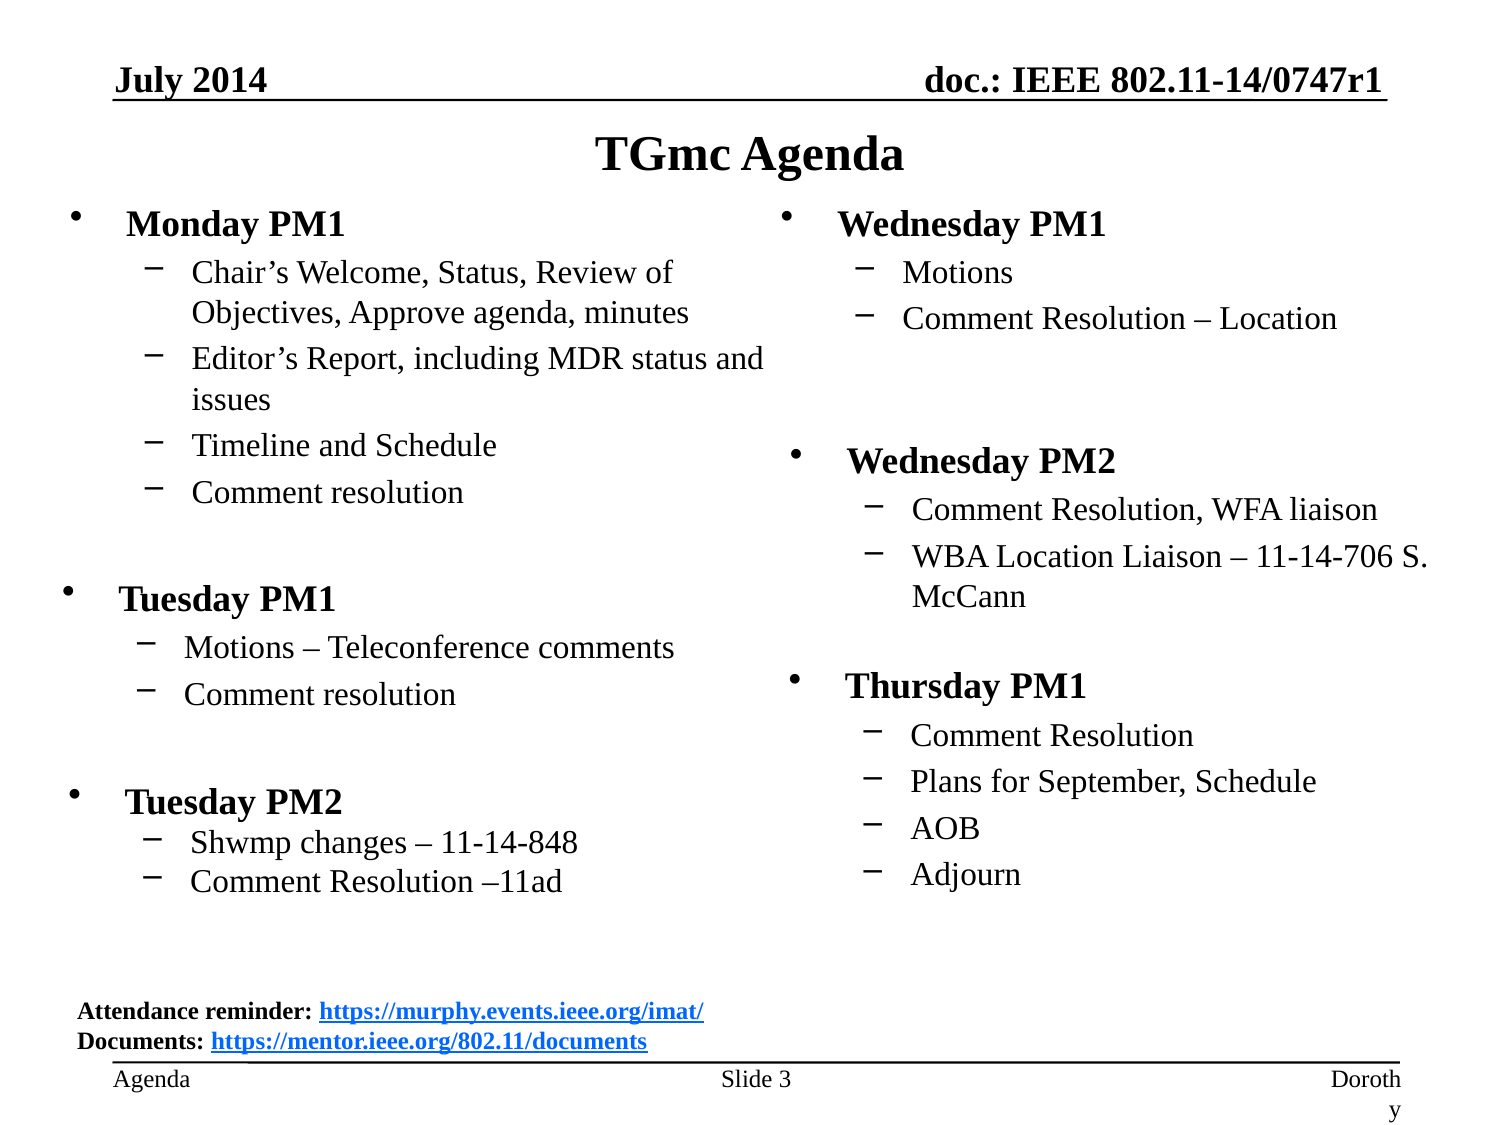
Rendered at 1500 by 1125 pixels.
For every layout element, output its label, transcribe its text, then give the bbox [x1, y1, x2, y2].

title TGmc Agenda [112, 112, 1388, 188]
text_box Wednesday PM2 Comment Resolution, WFA liaison WBA Location Liaison – 11-14-706 S. McCann [774, 437, 1464, 663]
text_box Tuesday PM1 Motions – Teleconference comments Comment resolution [47, 575, 743, 719]
footer Dorothy Stanley, Aruba Networks [1325, 1063, 1402, 1093]
text_box Tuesday PM2 Shwmp changes – 11-14-848 Comment Resolution –11ad [53, 778, 766, 950]
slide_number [114, 54, 425, 100]
slide_number Slide 3 [712, 1063, 800, 1093]
text_box Monday PM1 Chair’s Welcome, Status, Review of Objectives, Approve agenda, minutes Editor’s Report, including MDR status and issues Timeline and Schedule Comment resolution [54, 199, 800, 531]
text_box Attendance reminder: https://murphy.events.ieee.org/imat/ Documents: https://mentor.ieee.org/802.11/documents [62, 987, 1425, 1063]
text_box Wednesday PM1 Motions Comment Resolution – Location [765, 199, 1455, 413]
text_box Thursday PM1 Comment Resolution Plans for September, Schedule AOB Adjourn [773, 662, 1463, 869]
